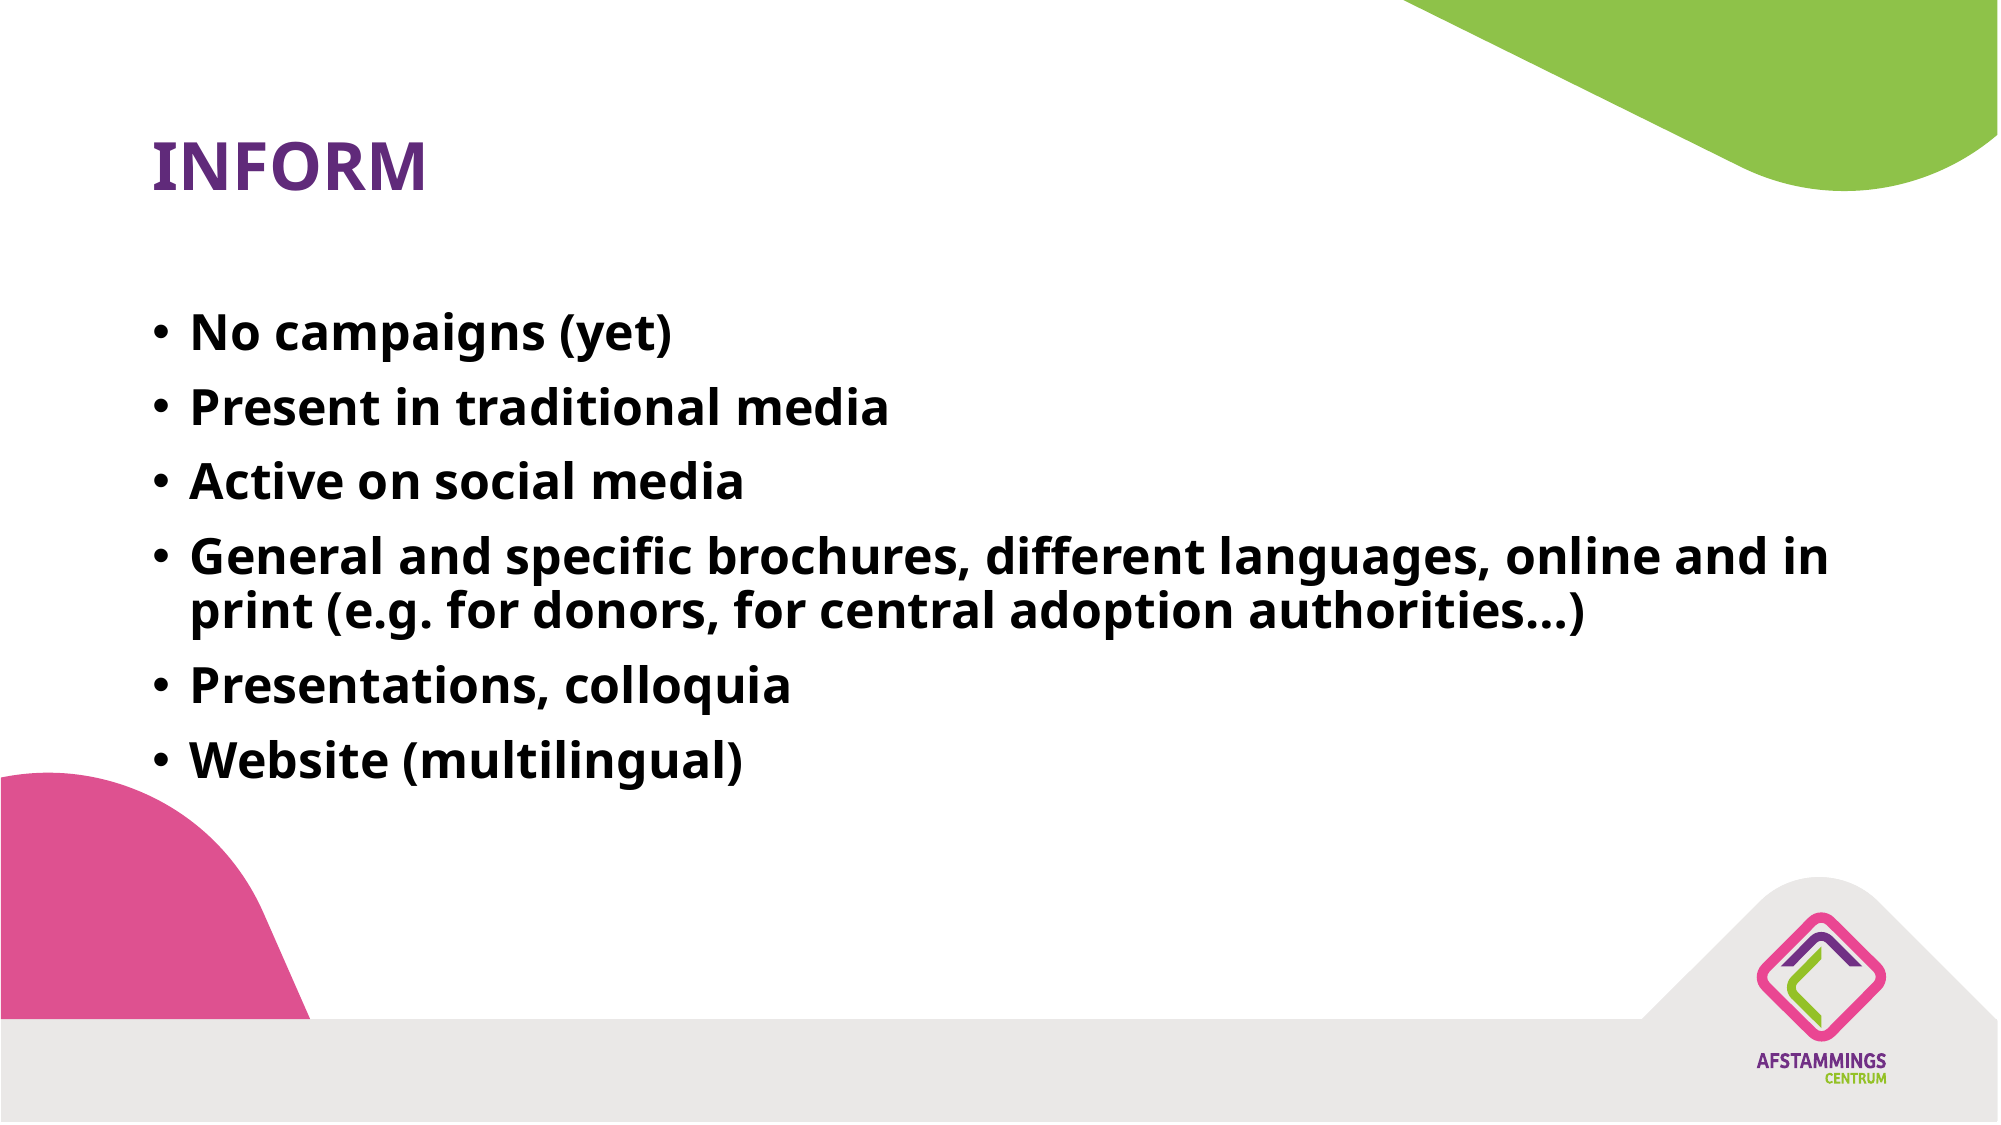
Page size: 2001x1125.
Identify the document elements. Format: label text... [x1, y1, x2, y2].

title INFORM [137, 59, 1863, 278]
list No campaigns (yet) Present in traditional media Active on social media General and specific brochures, different languages, online and in print (e.g. for donors, for central adoption authorities…) Presentations, colloquia Website (multilingual) [137, 299, 1863, 1014]
